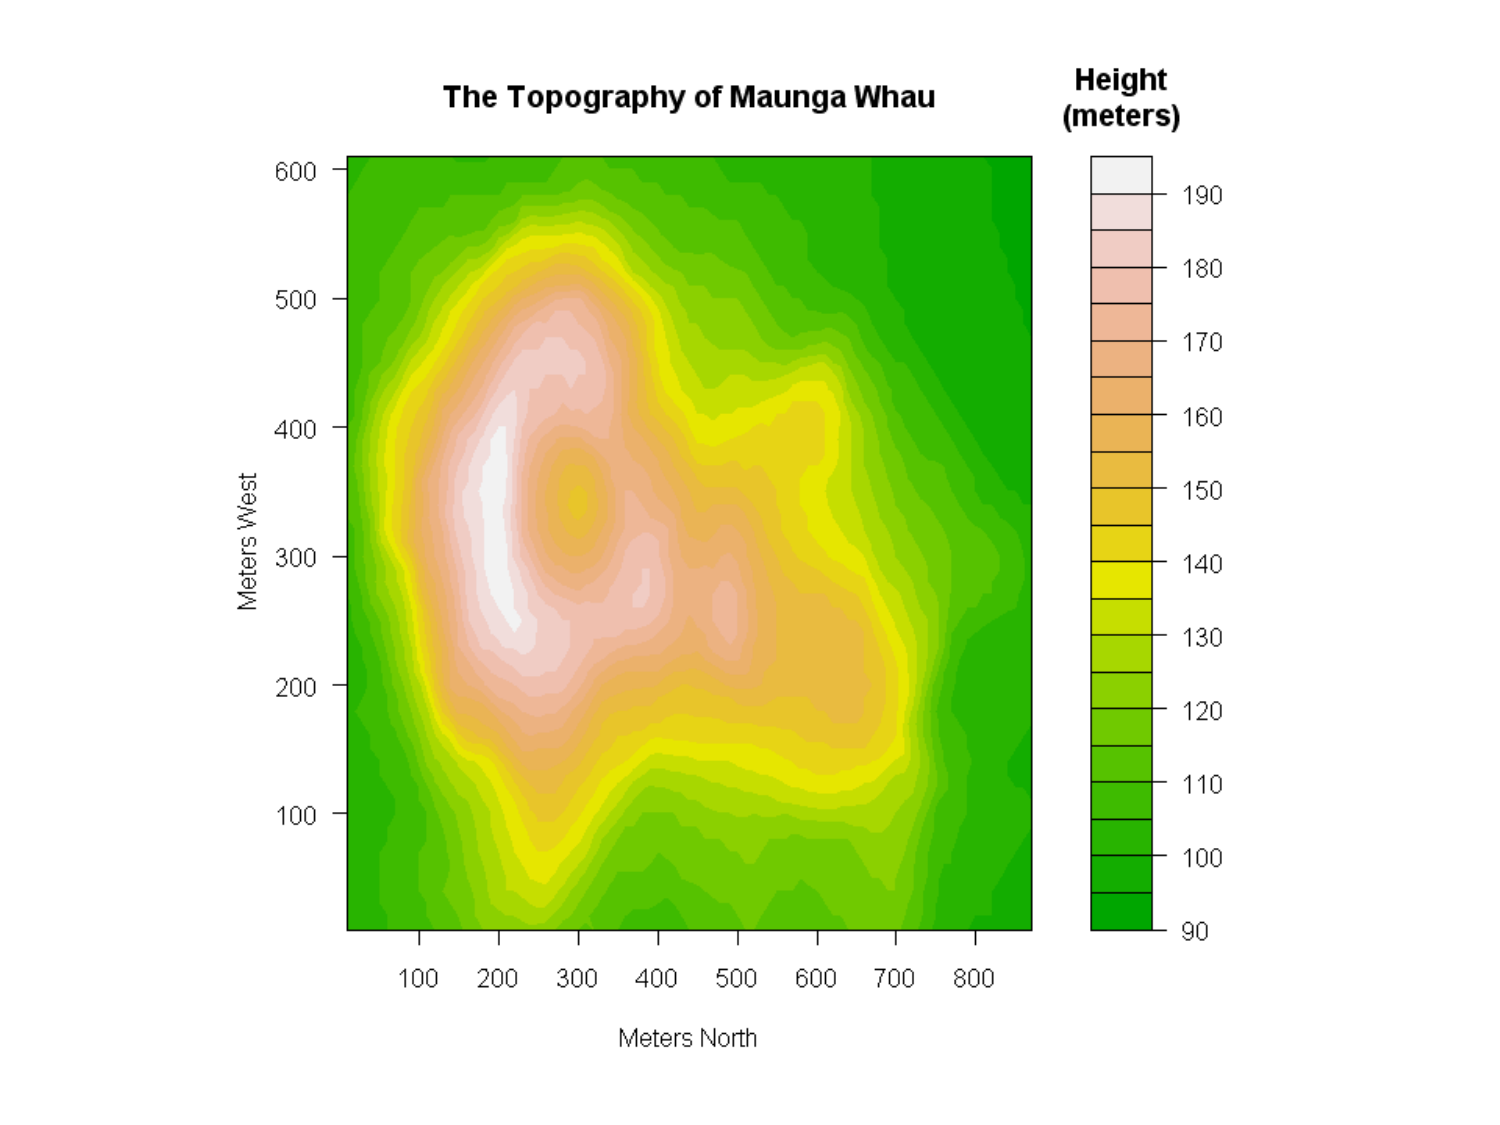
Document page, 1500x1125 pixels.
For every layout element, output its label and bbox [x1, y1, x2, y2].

picture [224, 56, 1276, 1069]
